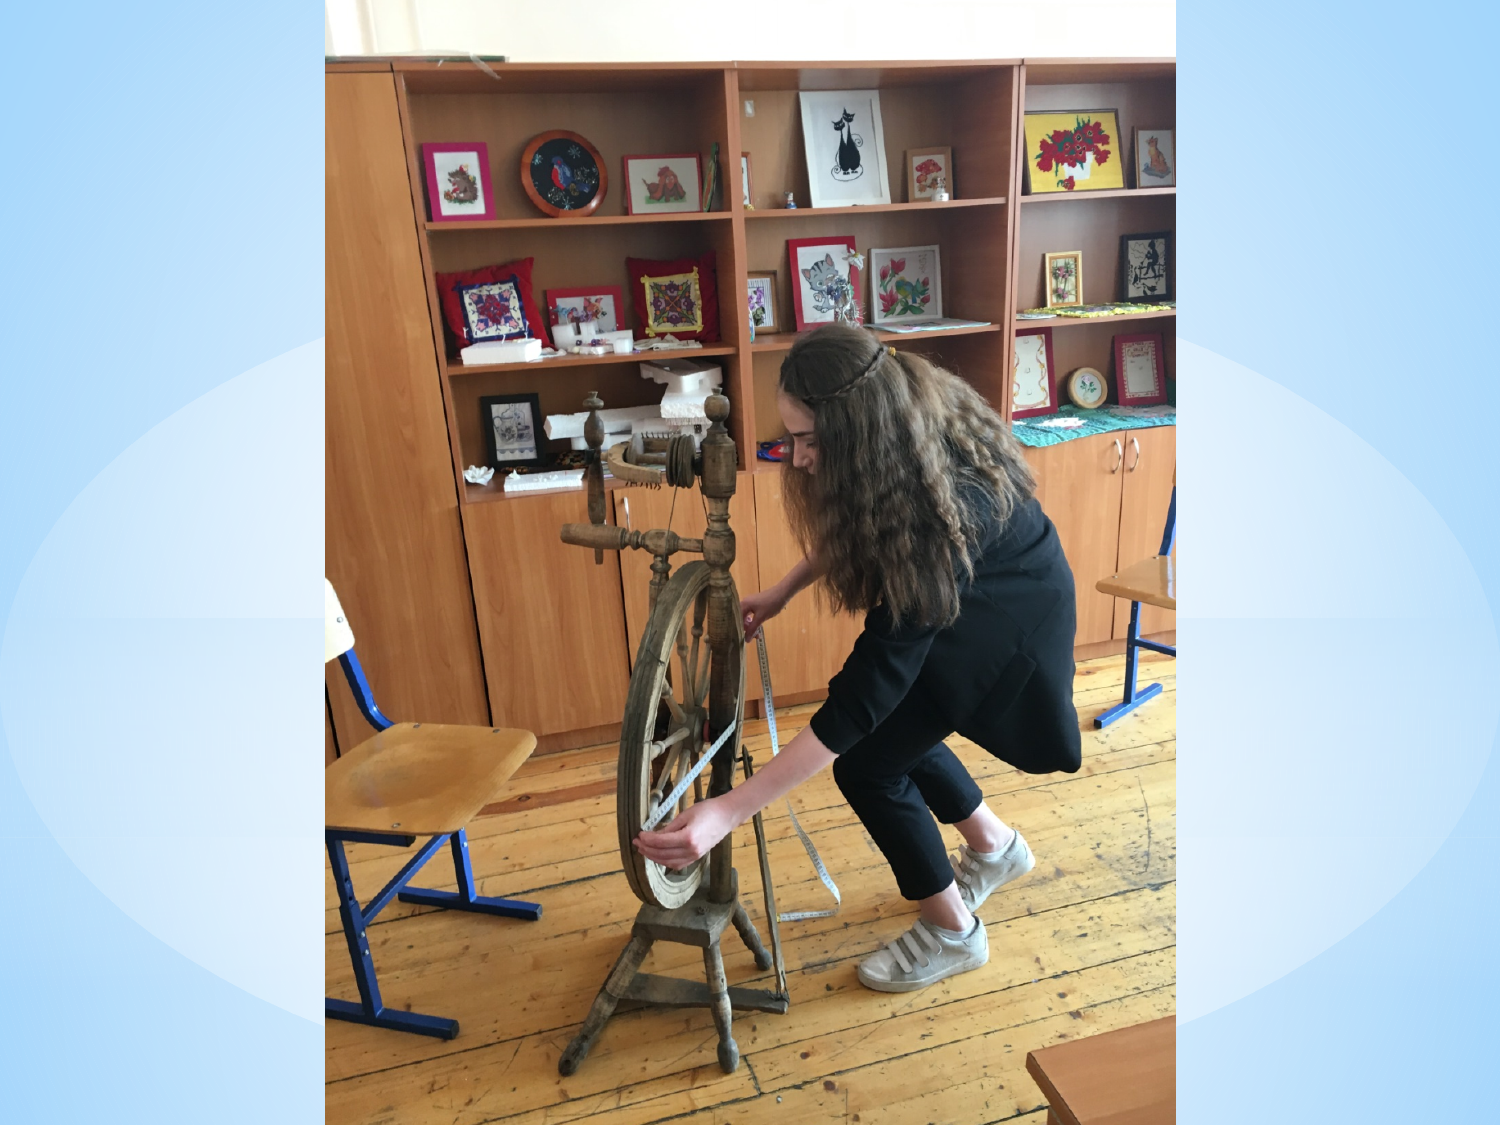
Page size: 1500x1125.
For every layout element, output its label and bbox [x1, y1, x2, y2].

picture [325, 0, 1176, 136]
list [182, 136, 1318, 988]
picture [325, 988, 1176, 1125]
